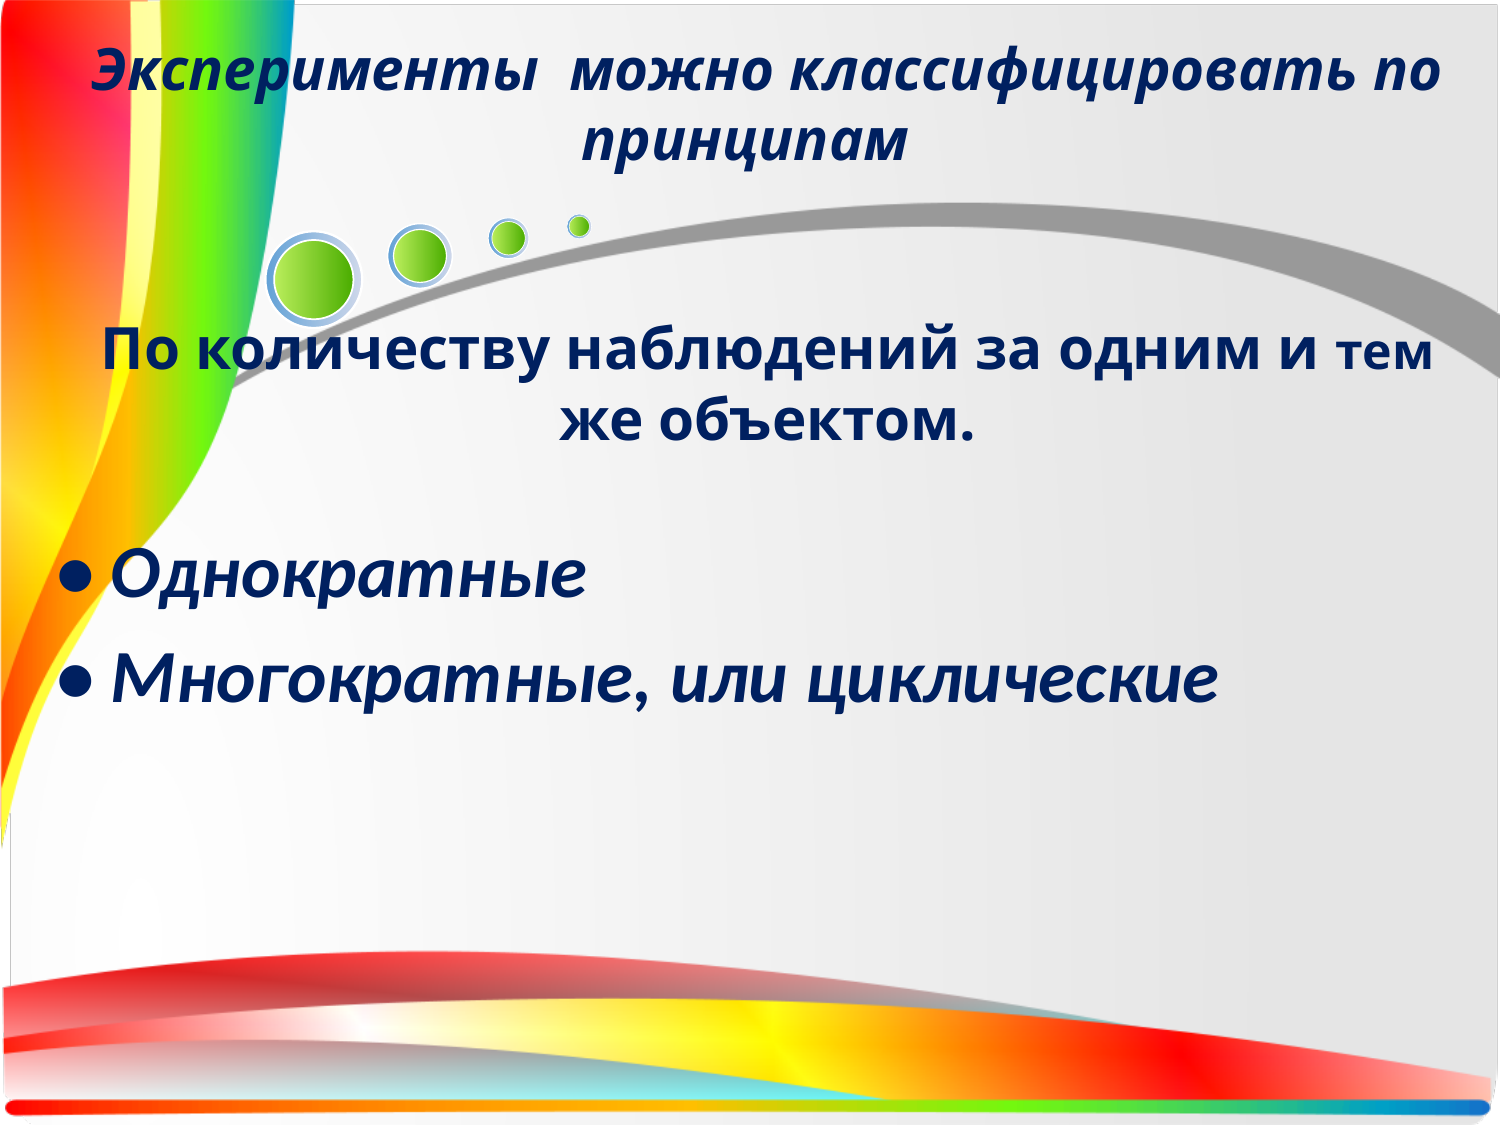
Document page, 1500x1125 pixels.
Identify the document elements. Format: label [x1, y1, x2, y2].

text_box [560, 207, 598, 245]
text_box [478, 207, 540, 269]
text_box [371, 207, 469, 305]
list [241, 207, 386, 352]
picture [0, 0, 1500, 1125]
